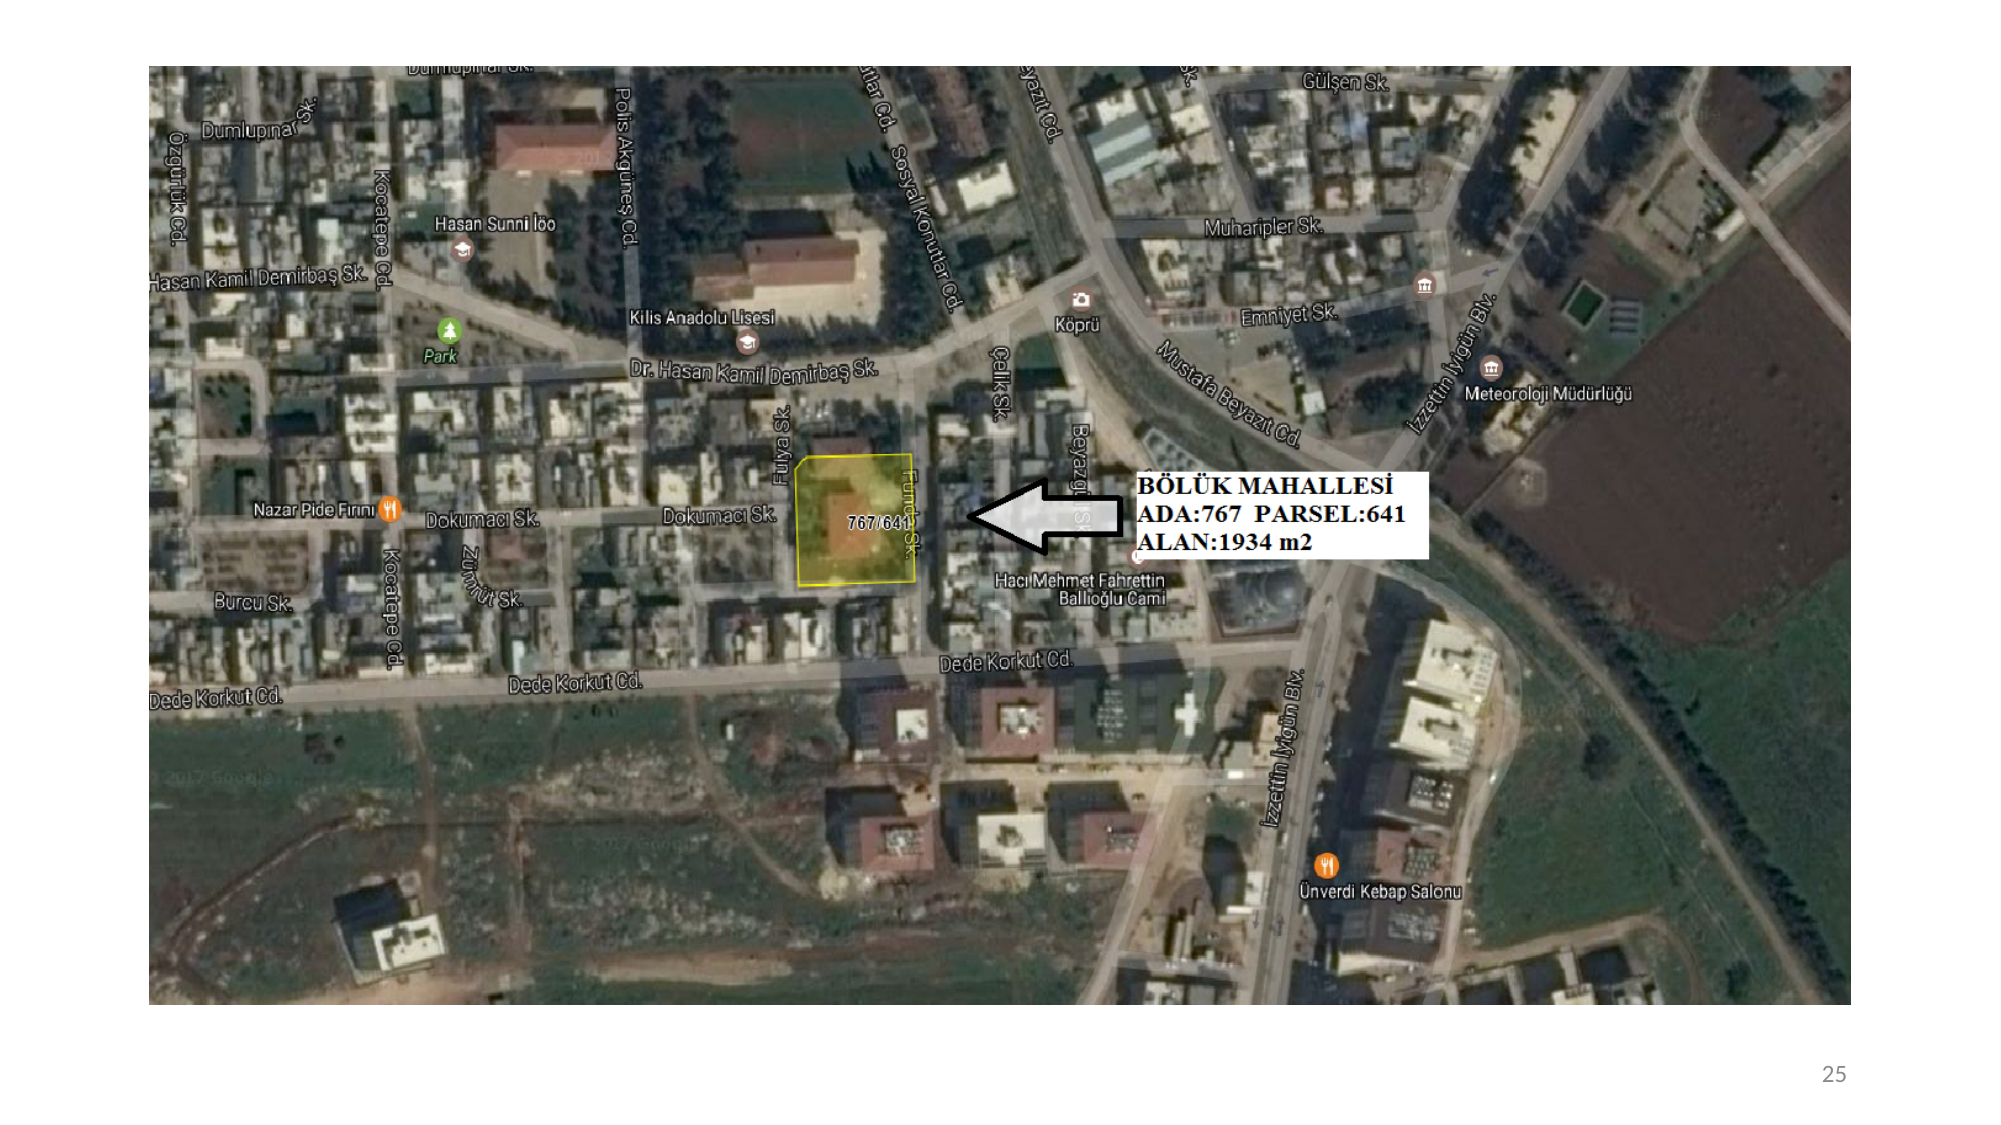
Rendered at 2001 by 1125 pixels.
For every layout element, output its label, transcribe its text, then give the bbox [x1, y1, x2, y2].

slide_number 25 [1412, 1042, 1863, 1103]
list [149, 66, 1851, 1005]
